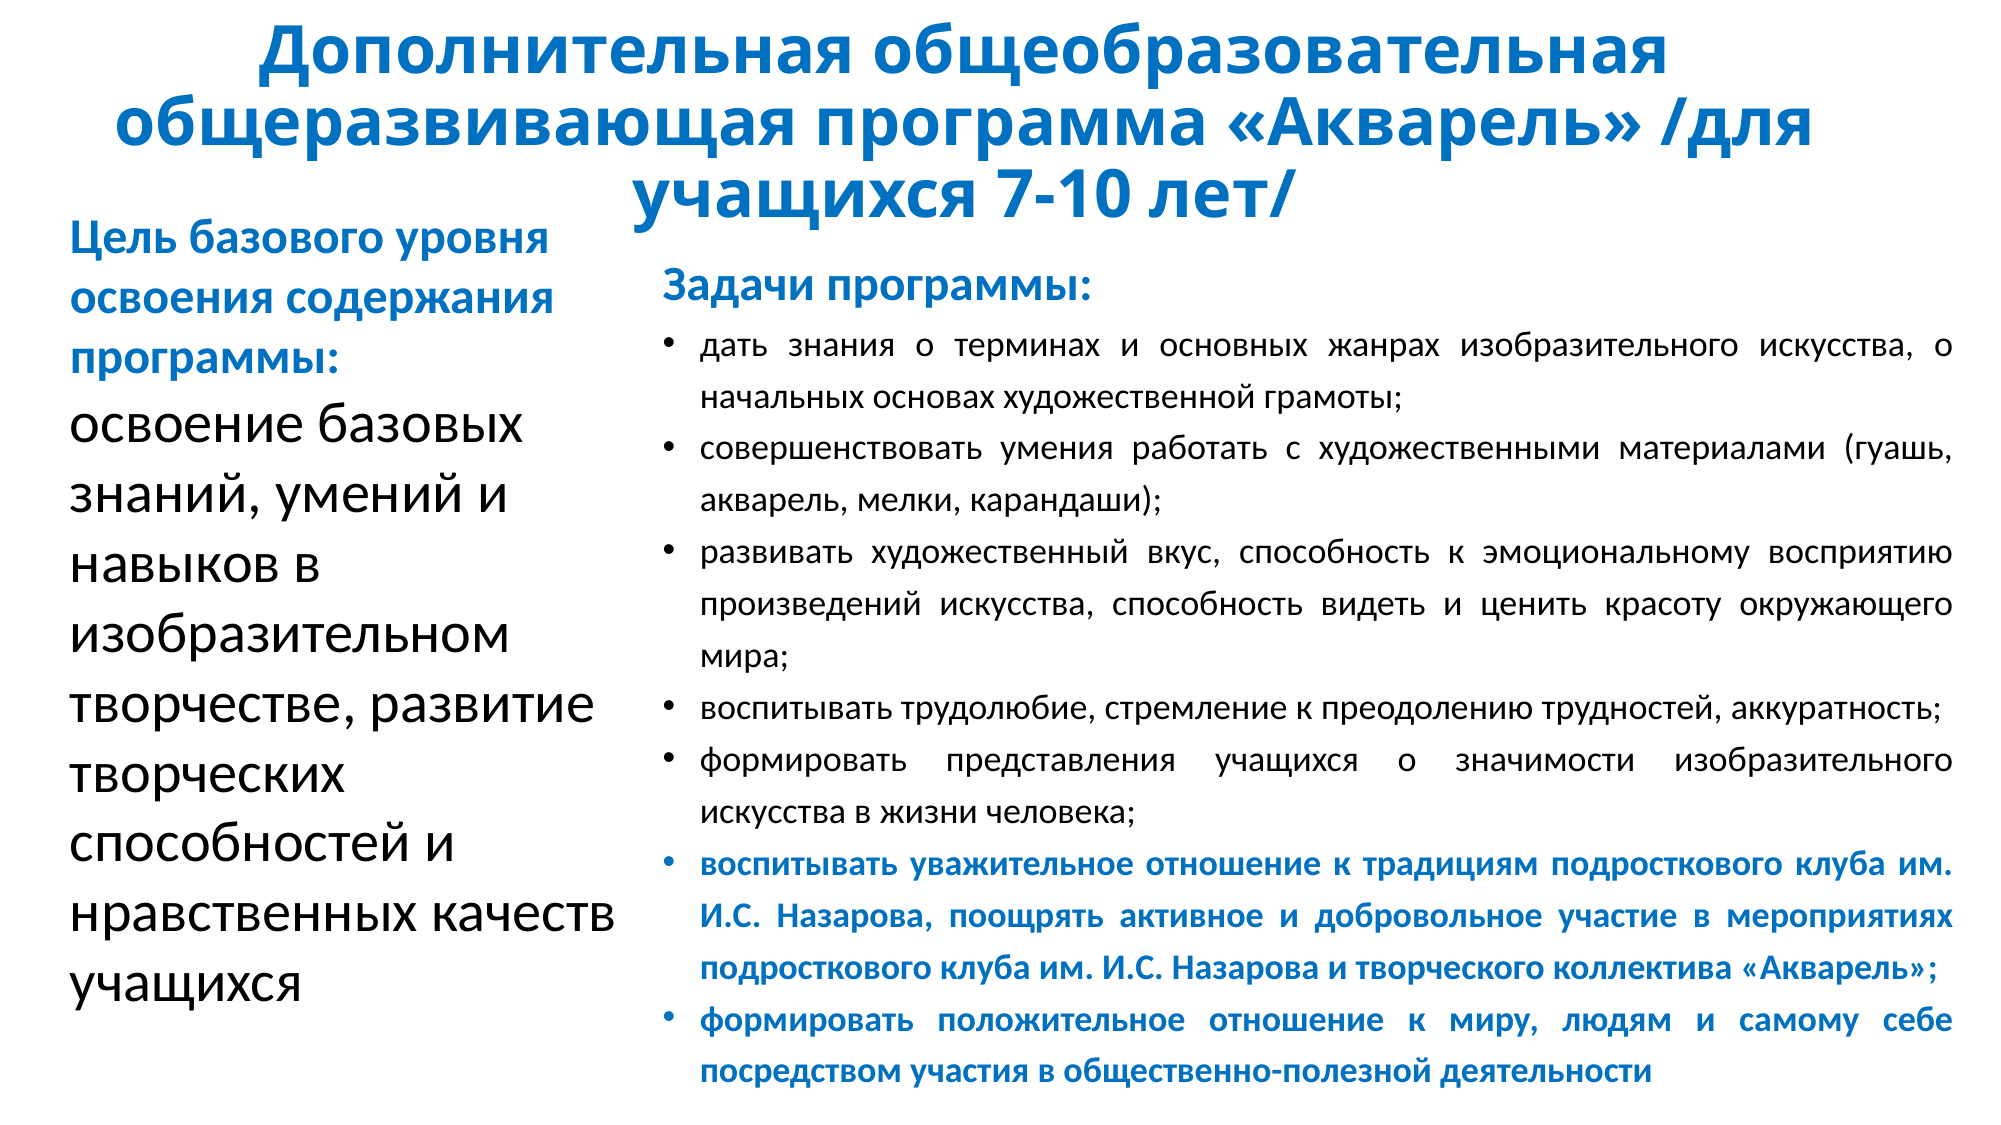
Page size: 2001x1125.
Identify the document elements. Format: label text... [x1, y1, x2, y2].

list Задачи программы: дать знания о терминах и основных жанрах изобразительного искусства, о начальных основах художественной грамоты; совершенствовать умения работать с художественными материалами (гуашь, акварель, мелки, карандаши); развивать художественный вкус, способность к эмоциональному восприятию произведений искусства, способность видеть и ценить красоту окружающего мира; воспитывать трудолюбие, стремление к преодолению трудностей, аккуратность; формировать представления учащихся о значимости изобразительного искусства в жизни человека; воспитывать уважительное отношение к традициям подросткового клуба им. И.С. Назарова, поощрять активное и добровольное участие в мероприятиях подросткового клуба им. И.С. Назарова и творческого коллектива «Акварель»; формировать положительное отношение к миру, людям и самому себе посредством участия в общественно-полезной деятельности [647, 250, 1970, 1106]
title Дополнительная общеобразовательная общеразвивающая программа «Акварель» /для учащихся 7-10 лет/ [60, 27, 1870, 221]
list Цель базового уровня освоения содержания программы: освоение базовых знаний, умений и навыков в изобразительном творчестве, развитие творческих способностей и нравственных качеств учащихся [54, 196, 648, 1106]
